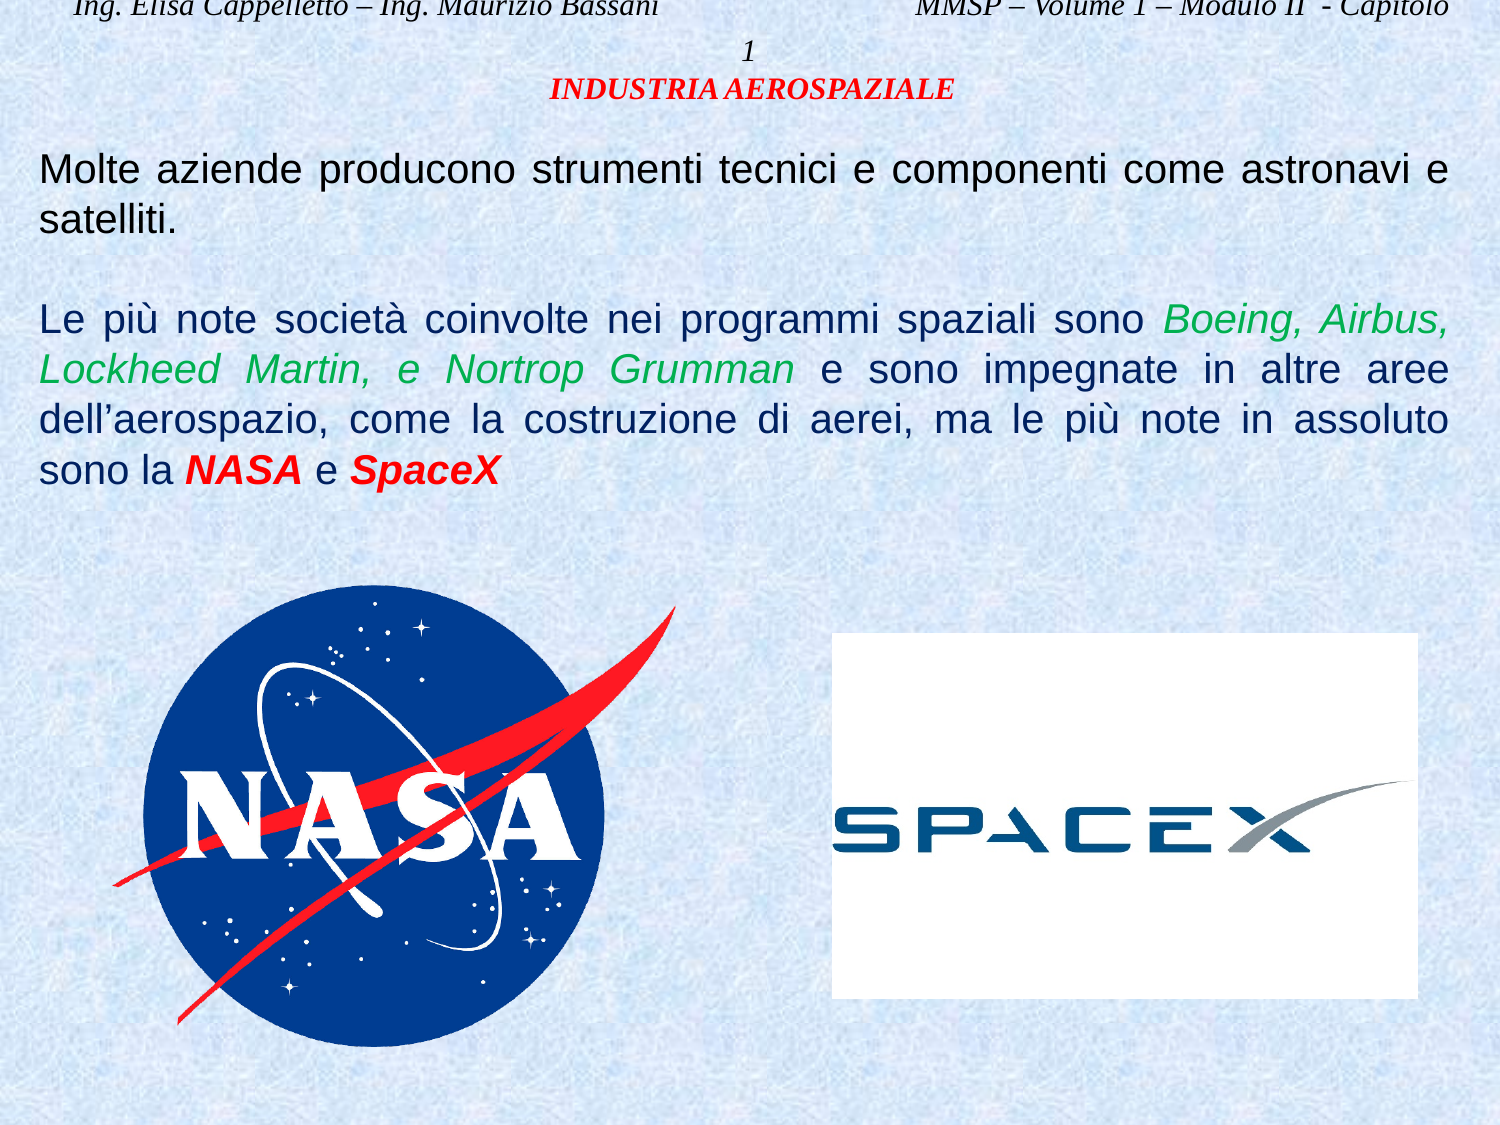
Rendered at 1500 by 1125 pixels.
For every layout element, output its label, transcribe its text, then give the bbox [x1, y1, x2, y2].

text_box Molte aziende producono strumenti tecnici e componenti come astronavi e satelliti. Le più note società coinvolte nei programmi spaziali sono Boeing, Airbus, Lockheed Martin, e Nortrop Grumman e sono impegnate in altre aree dell’aerospazio, come la costruzione di aerei, ma le più note in assoluto sono la NASA e SpaceX [24, 134, 1466, 500]
text_box Ing. Elisa Cappelletto – Ing. Maurizio Bassani MMSP – Volume 1 – Modulo II - Capitolo 1 INDUSTRIA AEROSPAZIALE [29, 23, 1477, 135]
picture [0, 0, 1500, 1125]
